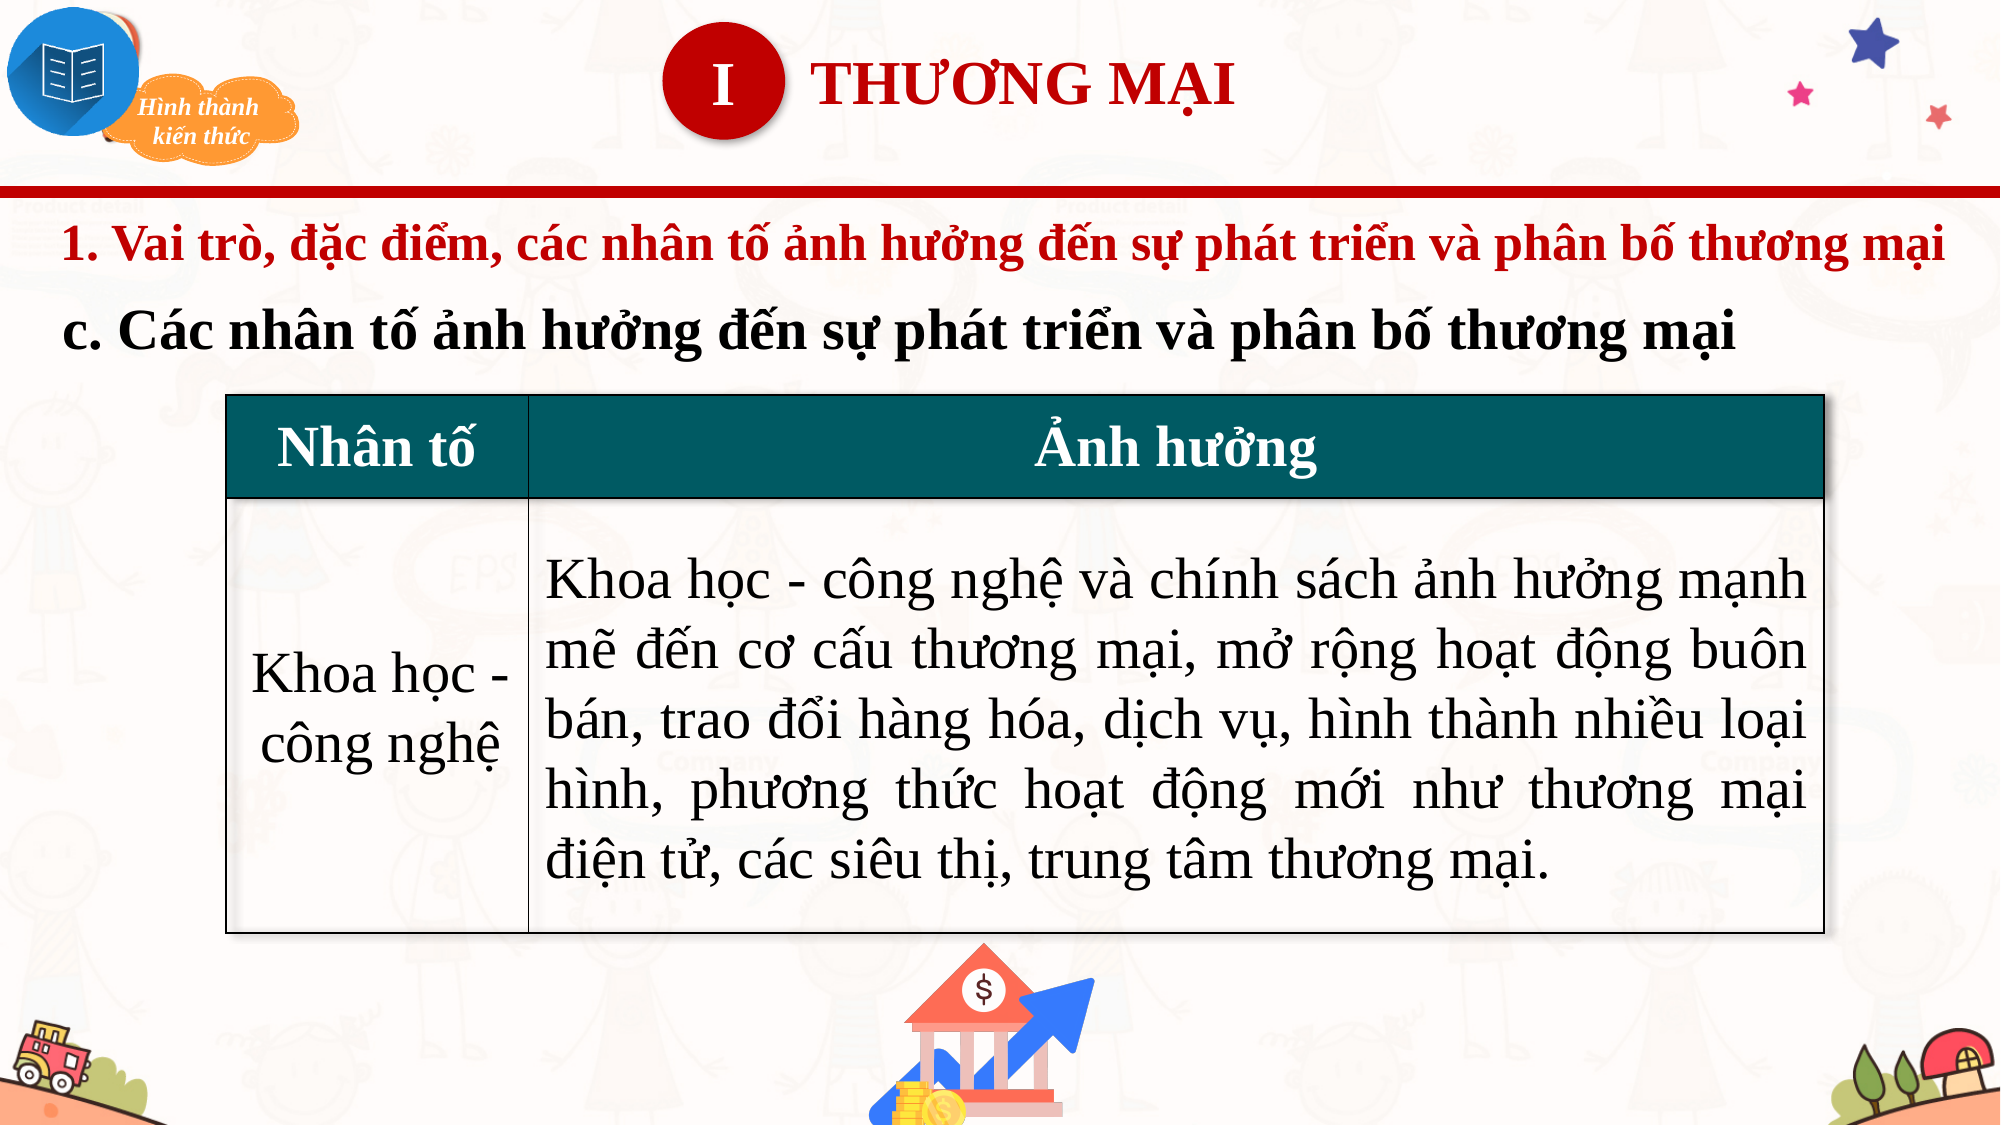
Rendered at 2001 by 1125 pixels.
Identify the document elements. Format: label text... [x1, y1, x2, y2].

text_box [0, 186, 2000, 198]
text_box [662, 21, 1338, 140]
table_cell [529, 782, 1823, 932]
text_box Khoa học - công nghệ [230, 626, 530, 782]
picture [0, 0, 2001, 1125]
text_box c. Các nhân tố ảnh hưởng đến sự phát triển và phân bố thương mại [47, 279, 1918, 369]
text_box Khoa học - công nghệ và chính sách ảnh hưởng mạnh mẽ đến cơ cấu thương mại, mở rộng hoạt động buôn bán, trao đổi hàng hóa, dịch vụ, hình thành nhiều loại hình, phương thức hoạt động mới như thương mại điện tử, các siêu thị, trung tâm thương mại. [530, 532, 1824, 898]
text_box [7, 6, 301, 167]
text_box 1. Vai trò, đặc điểm, các nhân tố ảnh hưởng đến sự phát triển và phân bố thương mại [7, 201, 2000, 279]
table_cell [529, 499, 1823, 626]
table_header Ảnh hưởng [529, 396, 1823, 497]
table_cell [227, 499, 528, 932]
table_header Nhân tố [227, 396, 528, 497]
